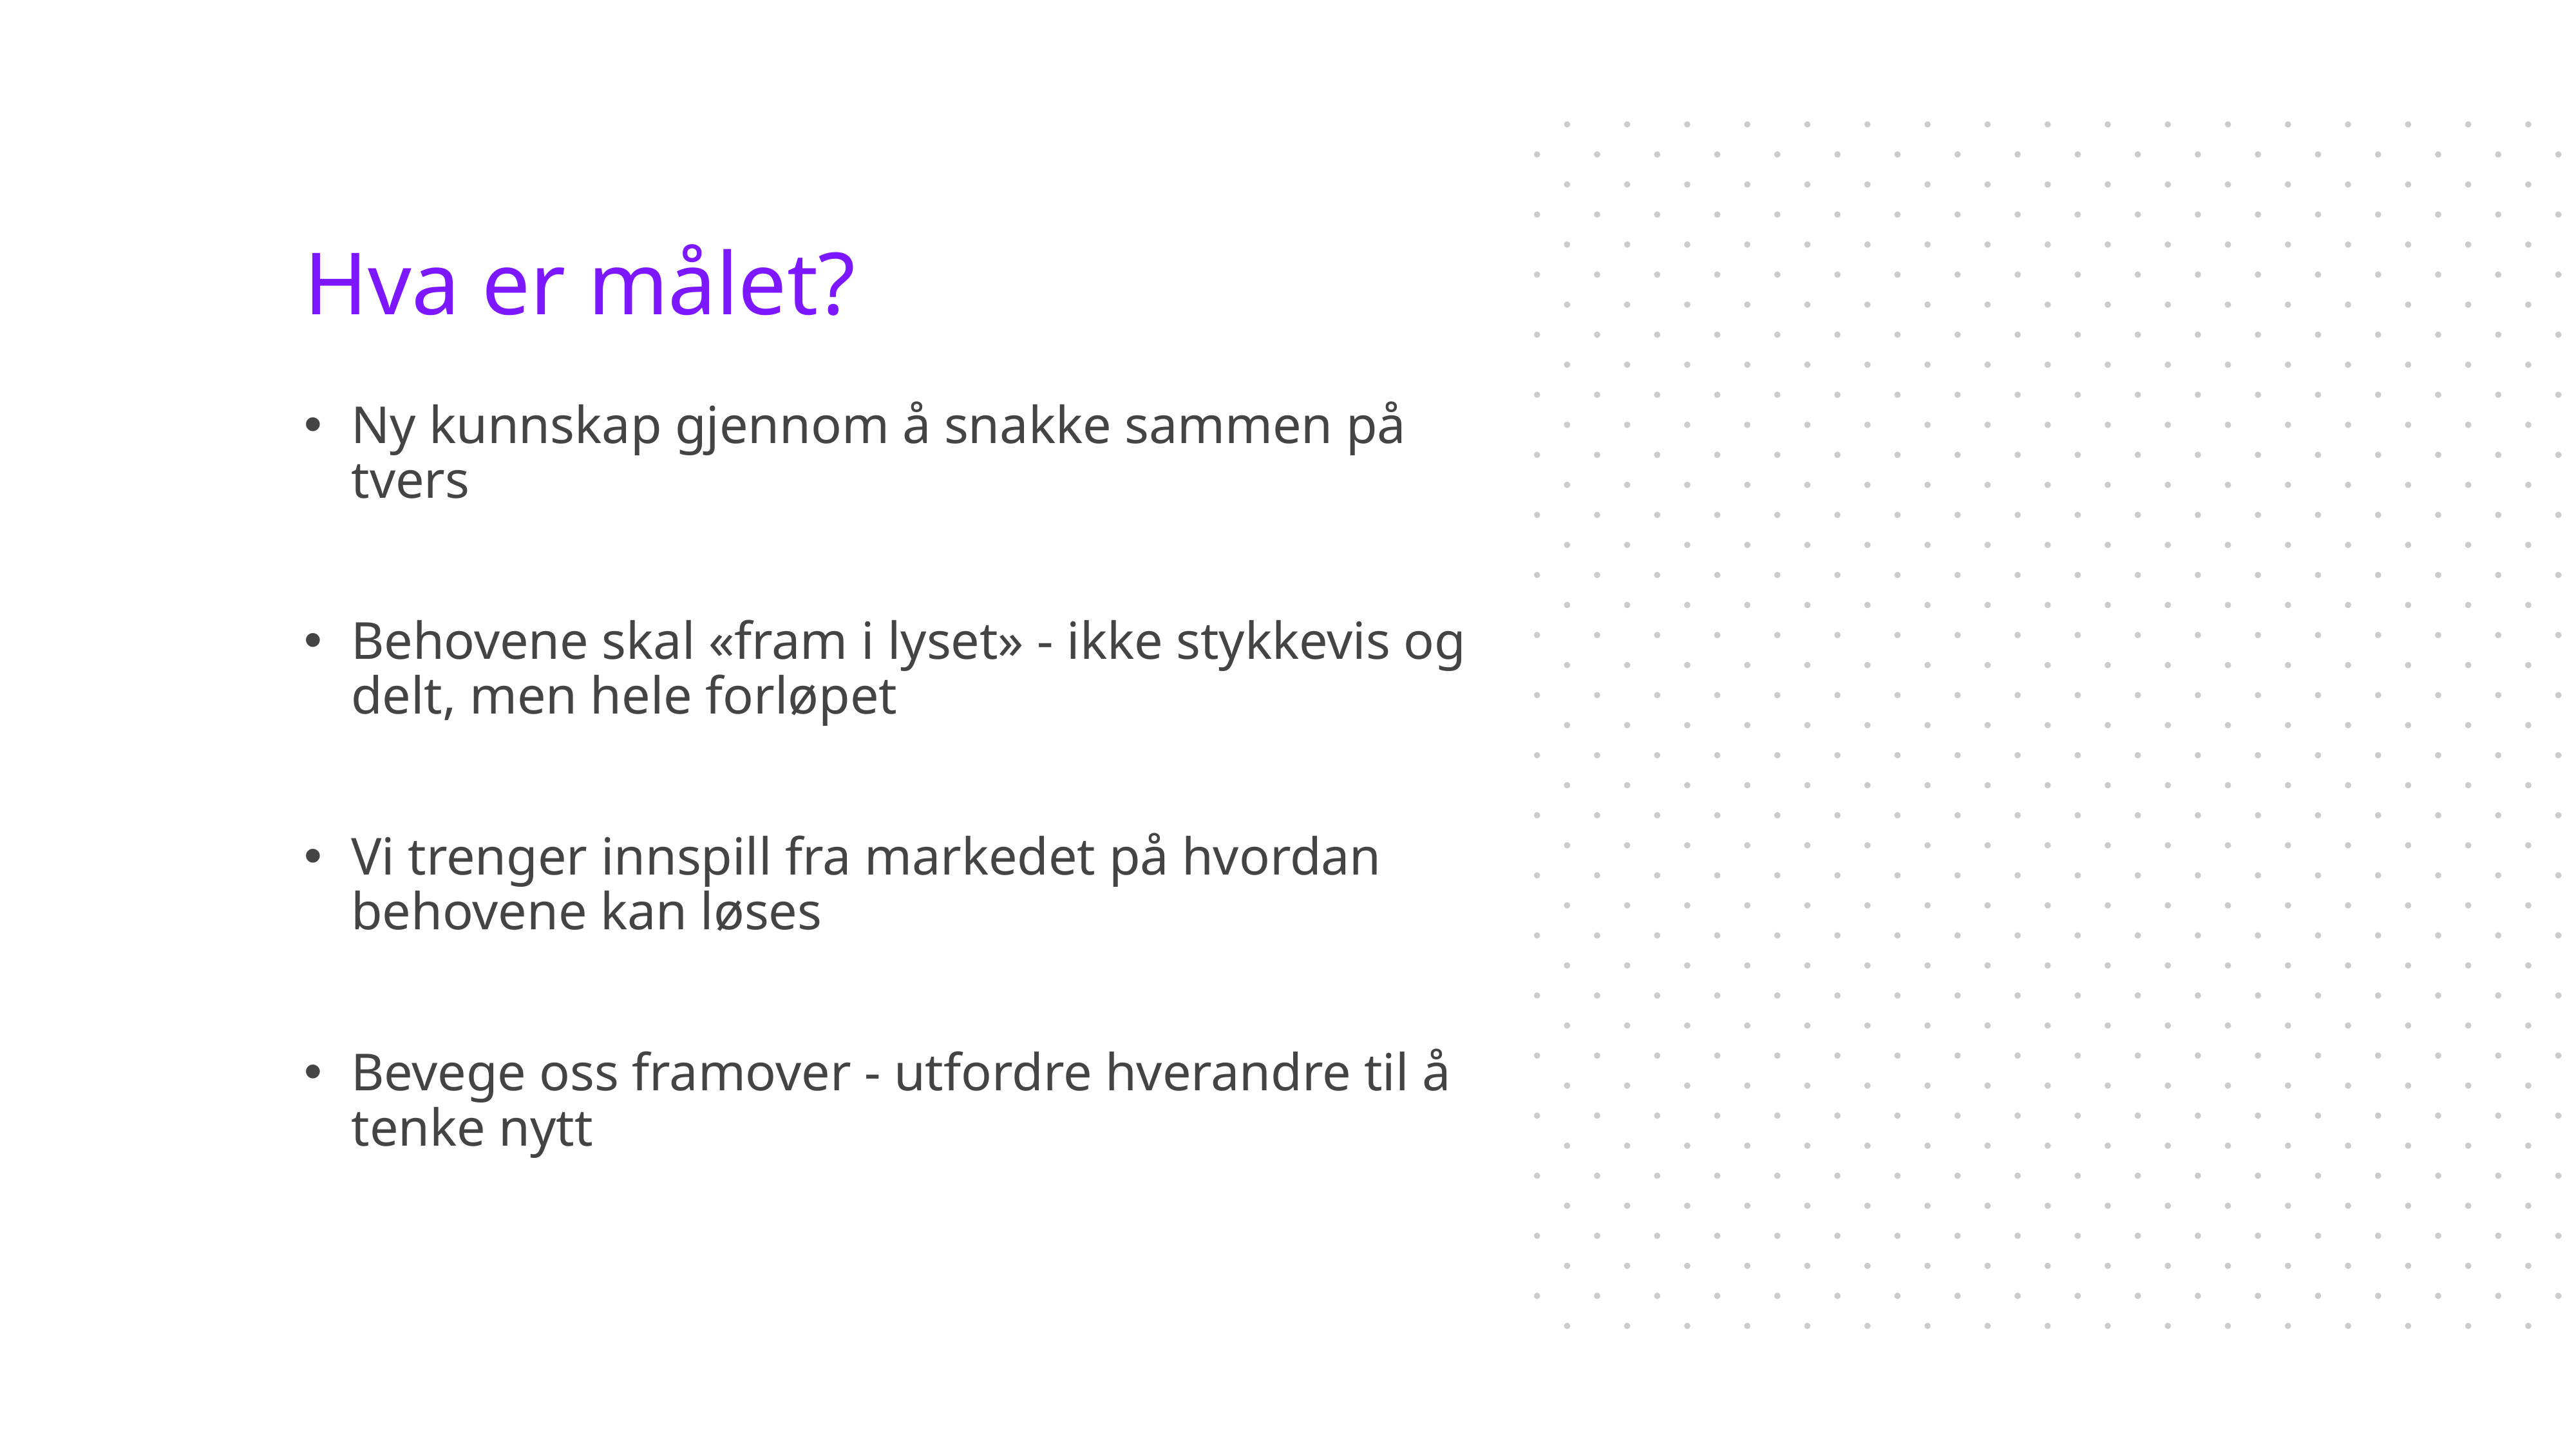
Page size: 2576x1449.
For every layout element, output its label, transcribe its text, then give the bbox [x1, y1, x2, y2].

title Hva er målet? [304, 93, 1484, 334]
picture [1533, 120, 2576, 1449]
list Ny kunnskap gjennom å snakke sammen på tvers Behovene skal «fram i lyset» - ikke stykkevis og delt, men hele forløpet Vi trenger innspill fra markedet på hvordan behovene kan løses Bevege oss framover - utfordre hverandre til å tenke nytt [304, 399, 1484, 1160]
